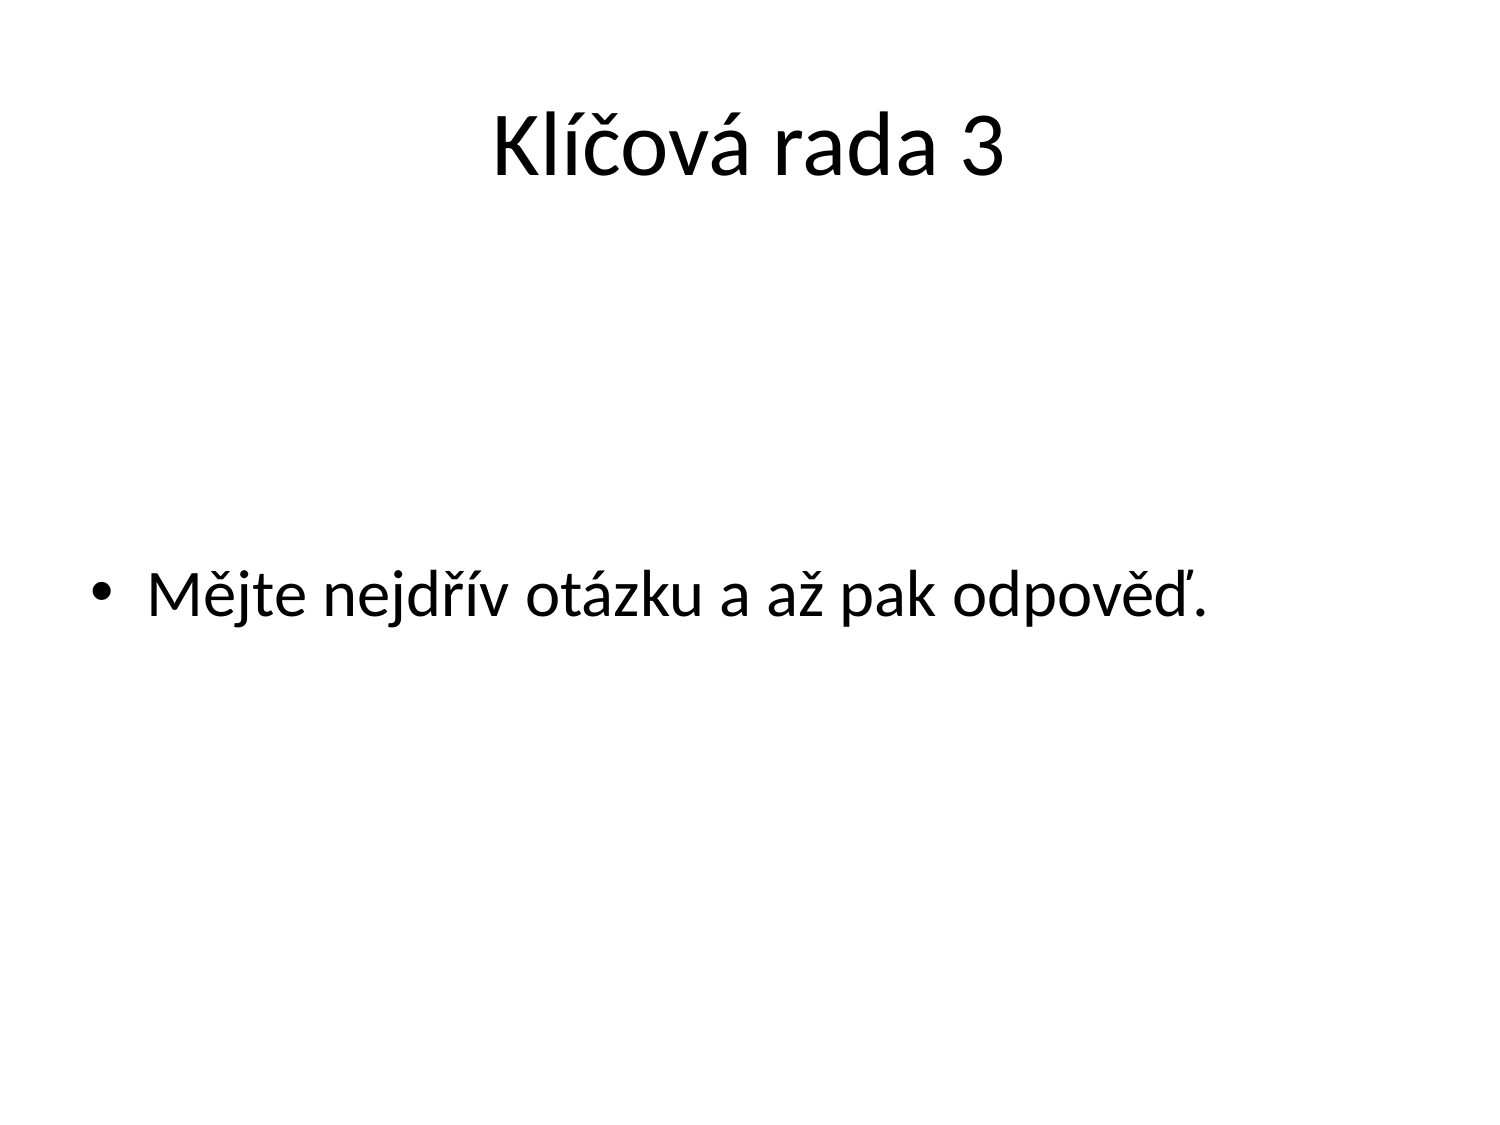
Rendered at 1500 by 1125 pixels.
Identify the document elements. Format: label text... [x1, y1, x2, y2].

title Klíčová rada 3 [75, 45, 1425, 233]
list Mějte nejdřív otázku a až pak odpověď. [75, 262, 1425, 1005]
